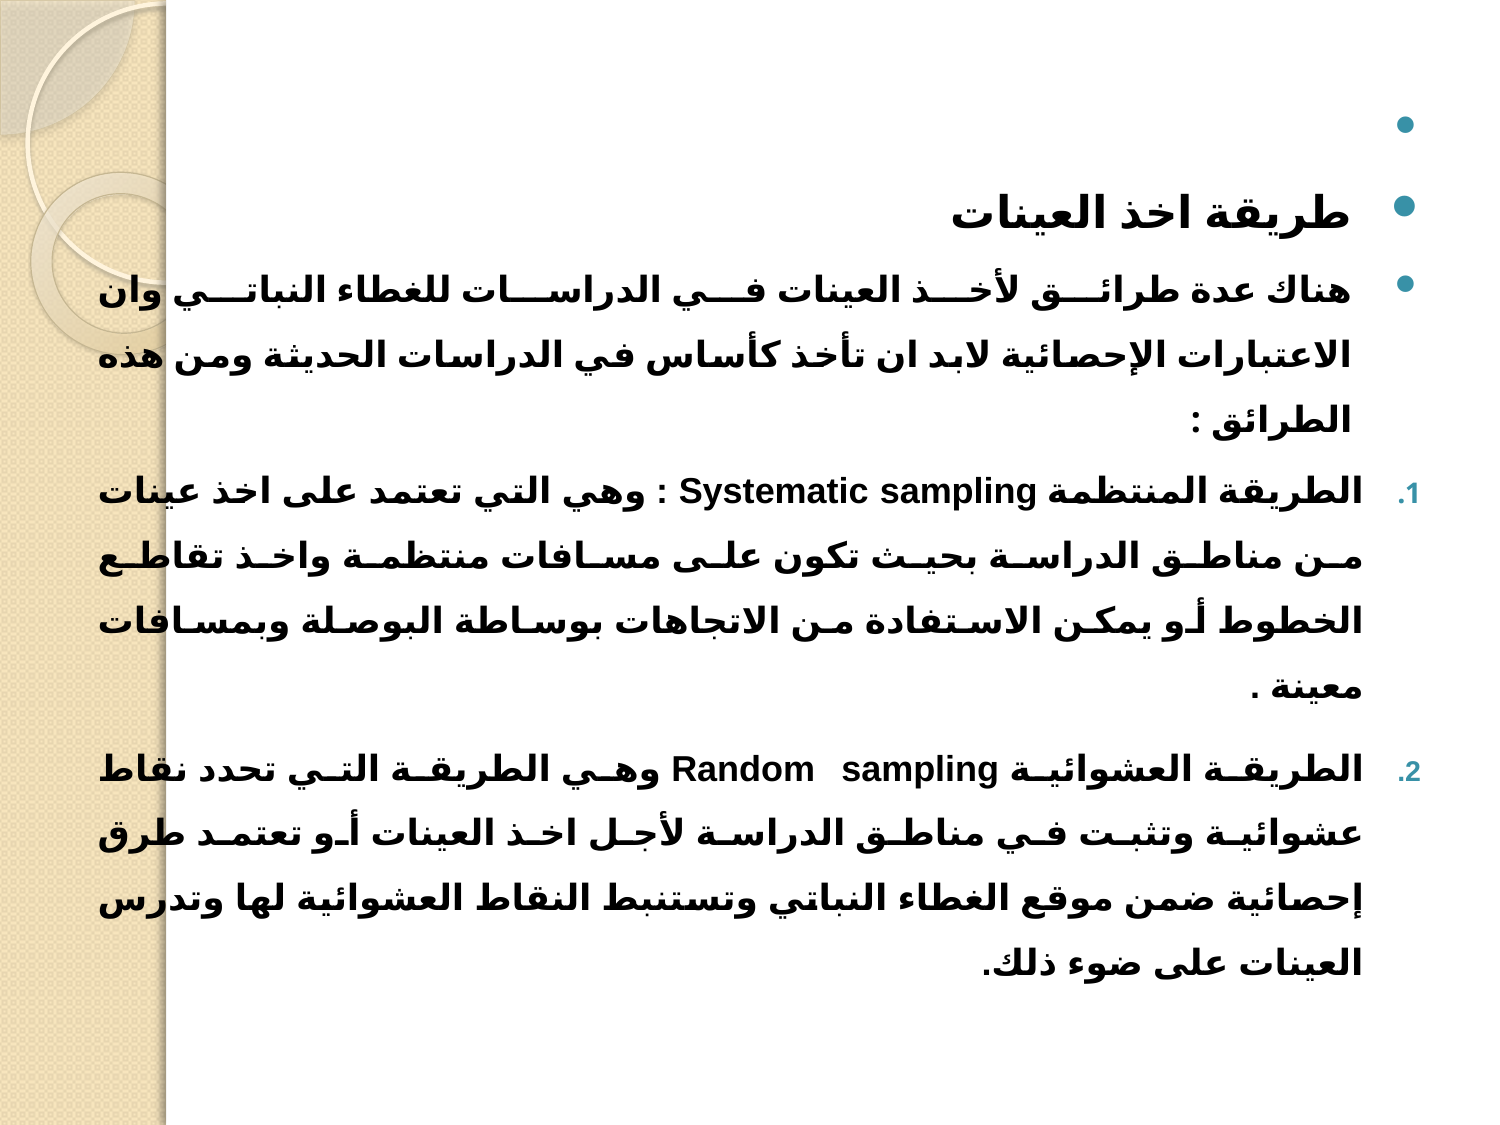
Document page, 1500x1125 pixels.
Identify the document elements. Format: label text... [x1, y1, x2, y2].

list طريقة اخذ العينات هناك عدة طرائق لأخذ العينات في الدراسات للغطاء النباتي وان الاعتبارات الإحصائية لابد ان تأخذ كأساس في الدراسات الحديثة ومن هذه الطرائق : الطريقة المنتظمة Systematic sampling : وهي التي تعتمد على اخذ عينات من مناطق الدراسة بحيث تكون على مسافات منتظمة واخذ تقاطع الخطوط أو يمكن الاستفادة من الاتجاهات بوساطة البوصلة وبمسافات معينة . الطريقة العشوائية Random sampling وهي الطريقة التي تحدد نقاط عشوائية وتثبت في مناطق الدراسة لأجل اخذ العينات أو تعتمد طرق إحصائية ضمن موقع الغطاء النباتي وتستنبط النقاط العشوائية لها وتدرس العينات على ضوء ذلك. [75, 78, 1425, 1005]
